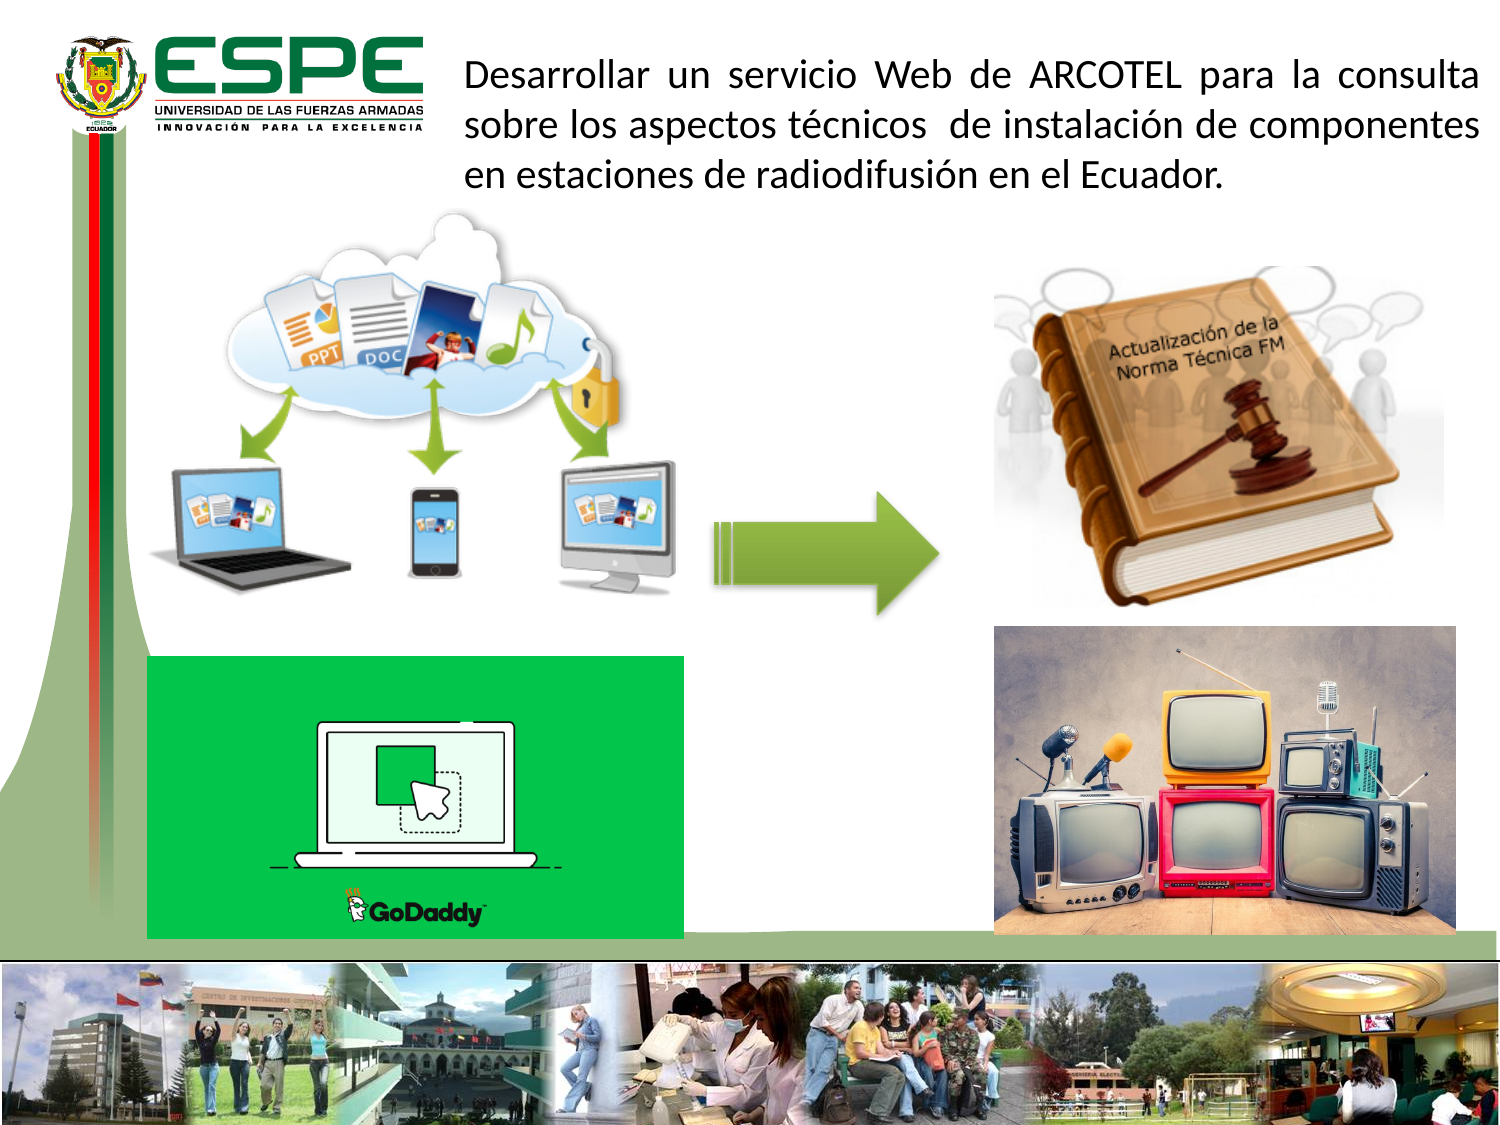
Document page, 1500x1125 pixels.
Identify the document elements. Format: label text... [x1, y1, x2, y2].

picture [145, 208, 684, 602]
picture [0, 962, 1500, 1125]
picture [147, 656, 684, 939]
picture [994, 266, 1445, 612]
picture [994, 626, 1456, 935]
picture [56, 36, 423, 131]
text_box [721, 522, 731, 585]
text_box Desarrollar un servicio Web de ARCOTEL para la consulta sobre los aspectos técnicos de instalación de componentes en estaciones de radiodifusión en el Ecuador. [449, 39, 1496, 205]
text_box [714, 522, 719, 585]
text_box [732, 491, 940, 616]
